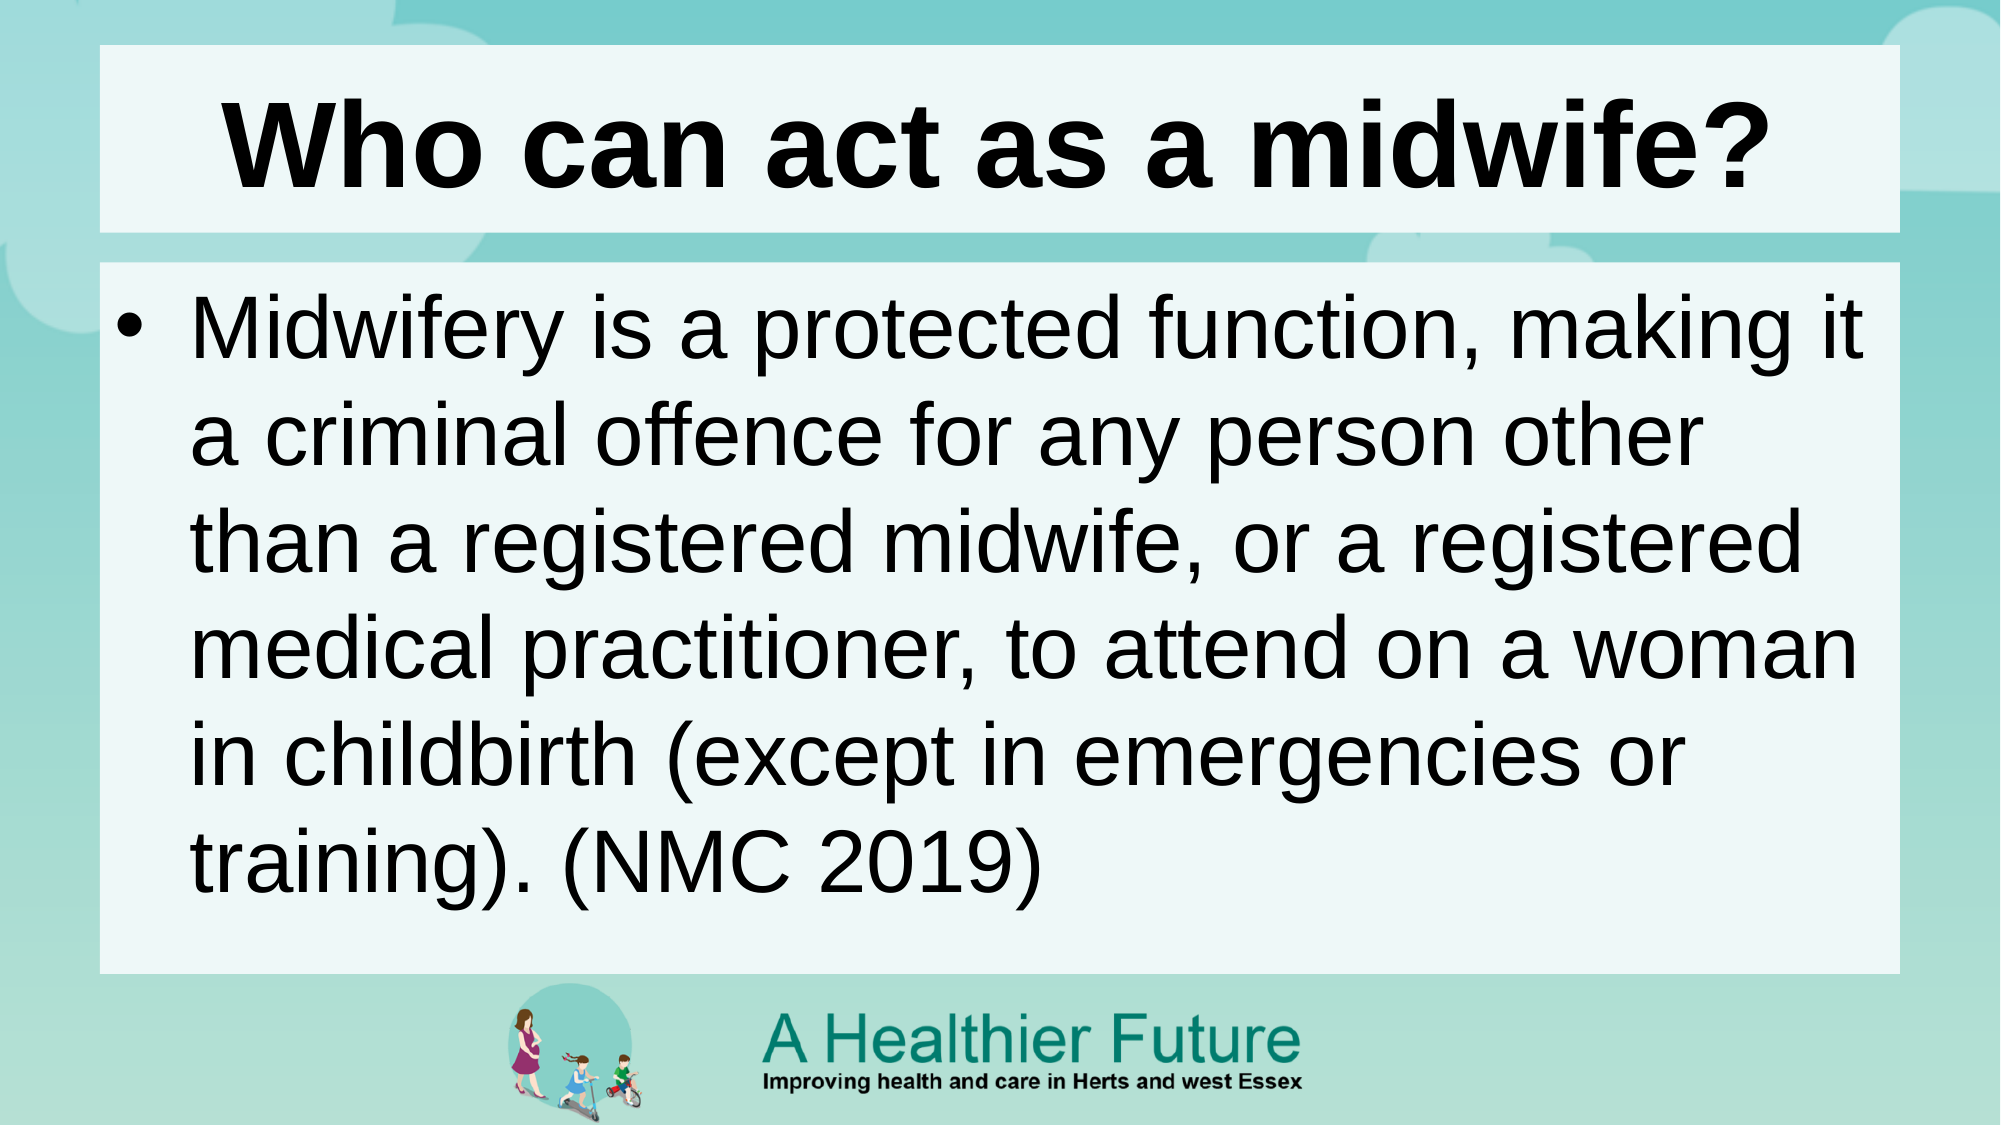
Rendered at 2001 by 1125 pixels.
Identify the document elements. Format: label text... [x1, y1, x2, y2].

list Midwifery is a protected function, making it a criminal offence for any person other than a registered midwife, or a registered medical practitioner, to attend on a woman in childbirth (except in emergencies or training). (NMC 2019) [99, 262, 1900, 974]
picture [0, 0, 2001, 1125]
title Who can act as a midwife? [99, 45, 1900, 233]
